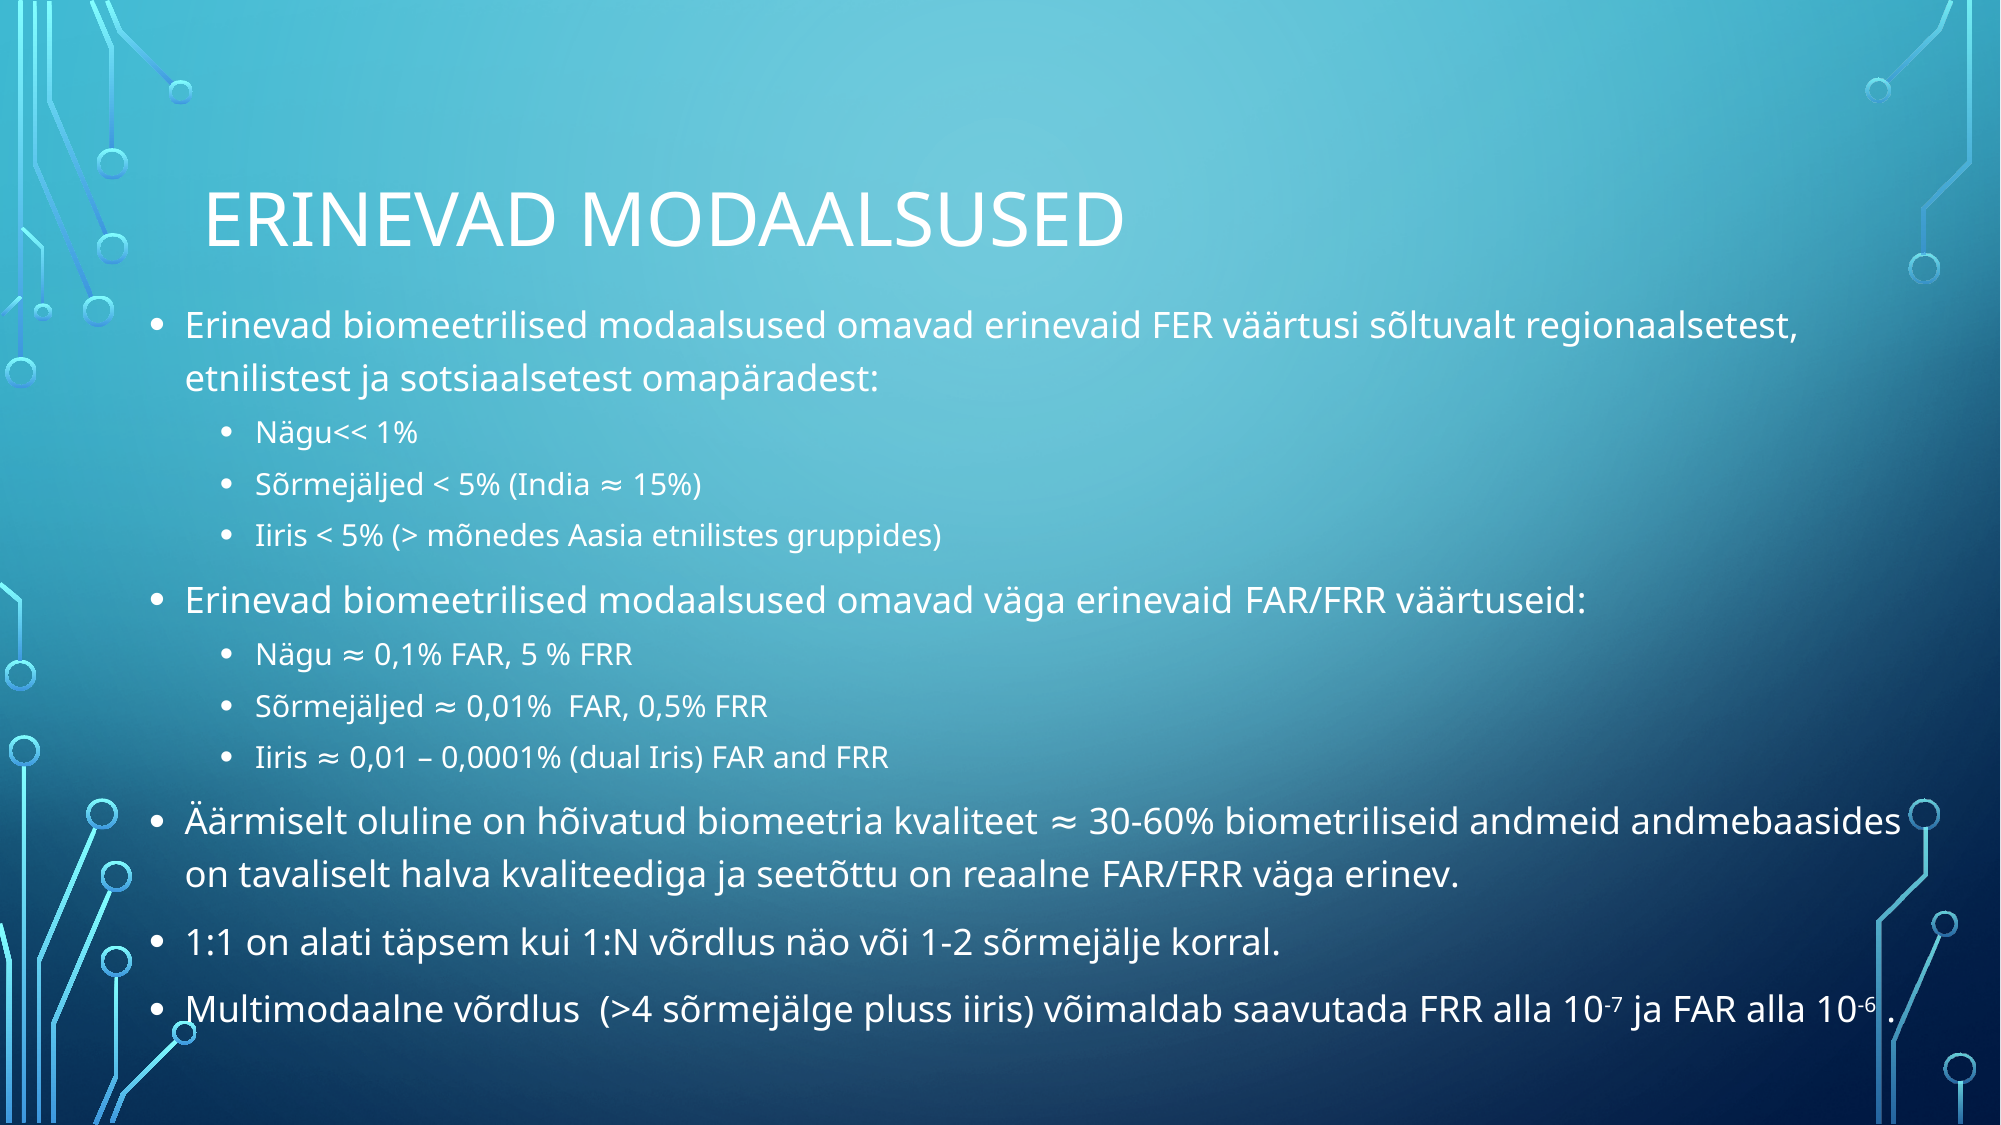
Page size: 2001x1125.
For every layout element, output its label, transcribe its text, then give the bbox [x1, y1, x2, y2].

title ERINEVAD MODAALSUSED [187, 101, 1813, 286]
list Erinevad biomeetrilised modaalsused omavad erinevaid FER väärtusi sõltuvalt regionaalsetest, etnilistest ja sotsiaalsetest omapäradest: Nägu<< 1% Sõrmejäljed < 5% (India ≈ 15%) Iiris < 5% (> mõnedes Aasia etnilistes gruppides) Erinevad biomeetrilised modaalsused omavad väga erinevaid FAR/FRR väärtuseid: Nägu ≈ 0,1% FAR, 5 % FRR Sõrmejäljed ≈ 0,01% FAR, 0,5% FRR Iiris ≈ 0,01 – 0,0001% (dual Iris) FAR and FRR Äärmiselt oluline on hõivatud biomeetria kvaliteet ≈ 30-60% biometriliseid andmeid andmebaasides on tavaliselt halva kvaliteediga ja seetõttu on reaalne FAR/FRR väga erinev. 1:1 on alati täpsem kui 1:N võrdlus näo või 1-2 sõrmejälje korral. Multimodaalne võrdlus (>4 sõrmejälge pluss iiris) võimaldab saavutada FRR alla 10-7 ja FAR alla 10-6 . [134, 286, 1935, 1050]
